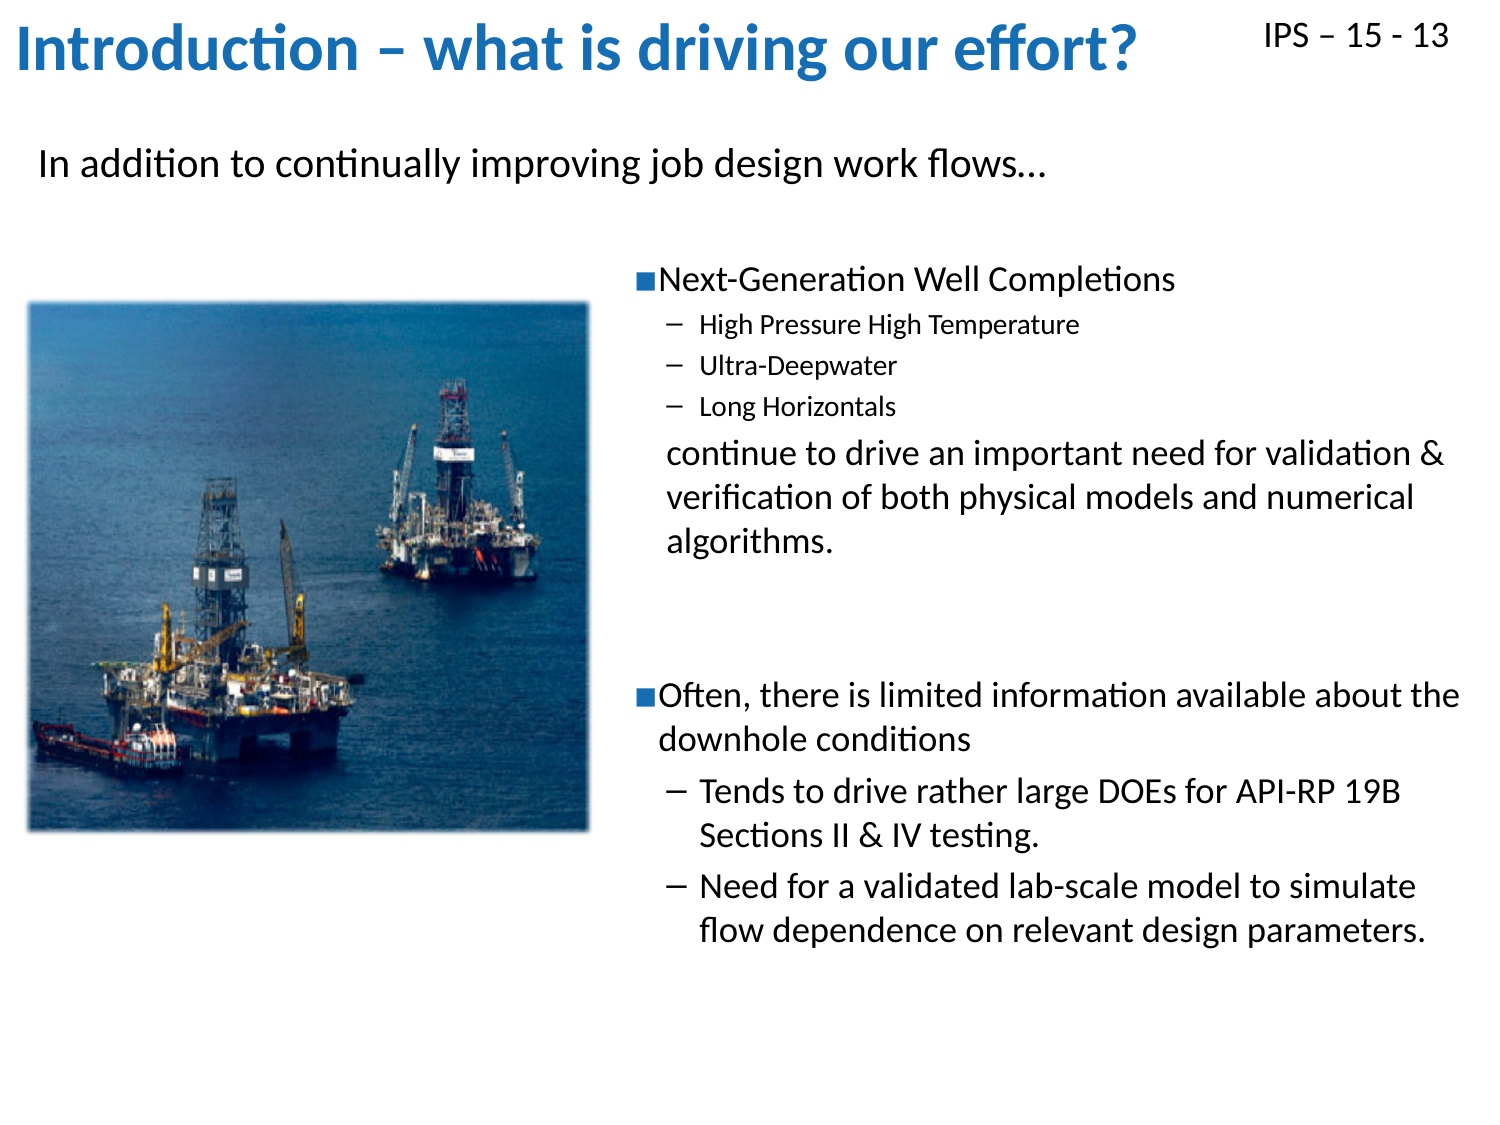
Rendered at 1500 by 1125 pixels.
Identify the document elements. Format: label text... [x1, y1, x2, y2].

list Next-Generation Well Completions High Pressure High Temperature Ultra-Deepwater Long Horizontals continue to drive an important need for validation & verification of both physical models and numerical algorithms. Often, there is limited information available about the downhole conditions Tends to drive rather large DOEs for API-RP 19B Sections II & IV testing. Need for a validated lab-scale model to simulate flow dependence on relevant design parameters. [618, 247, 1500, 961]
picture [23, 297, 593, 836]
text_box In addition to continually improving job design work flows… [23, 128, 1062, 193]
text_box IPS – 15 - 13 [1248, 2, 1500, 62]
title Introduction – what is driving our effort? [0, 0, 1350, 92]
